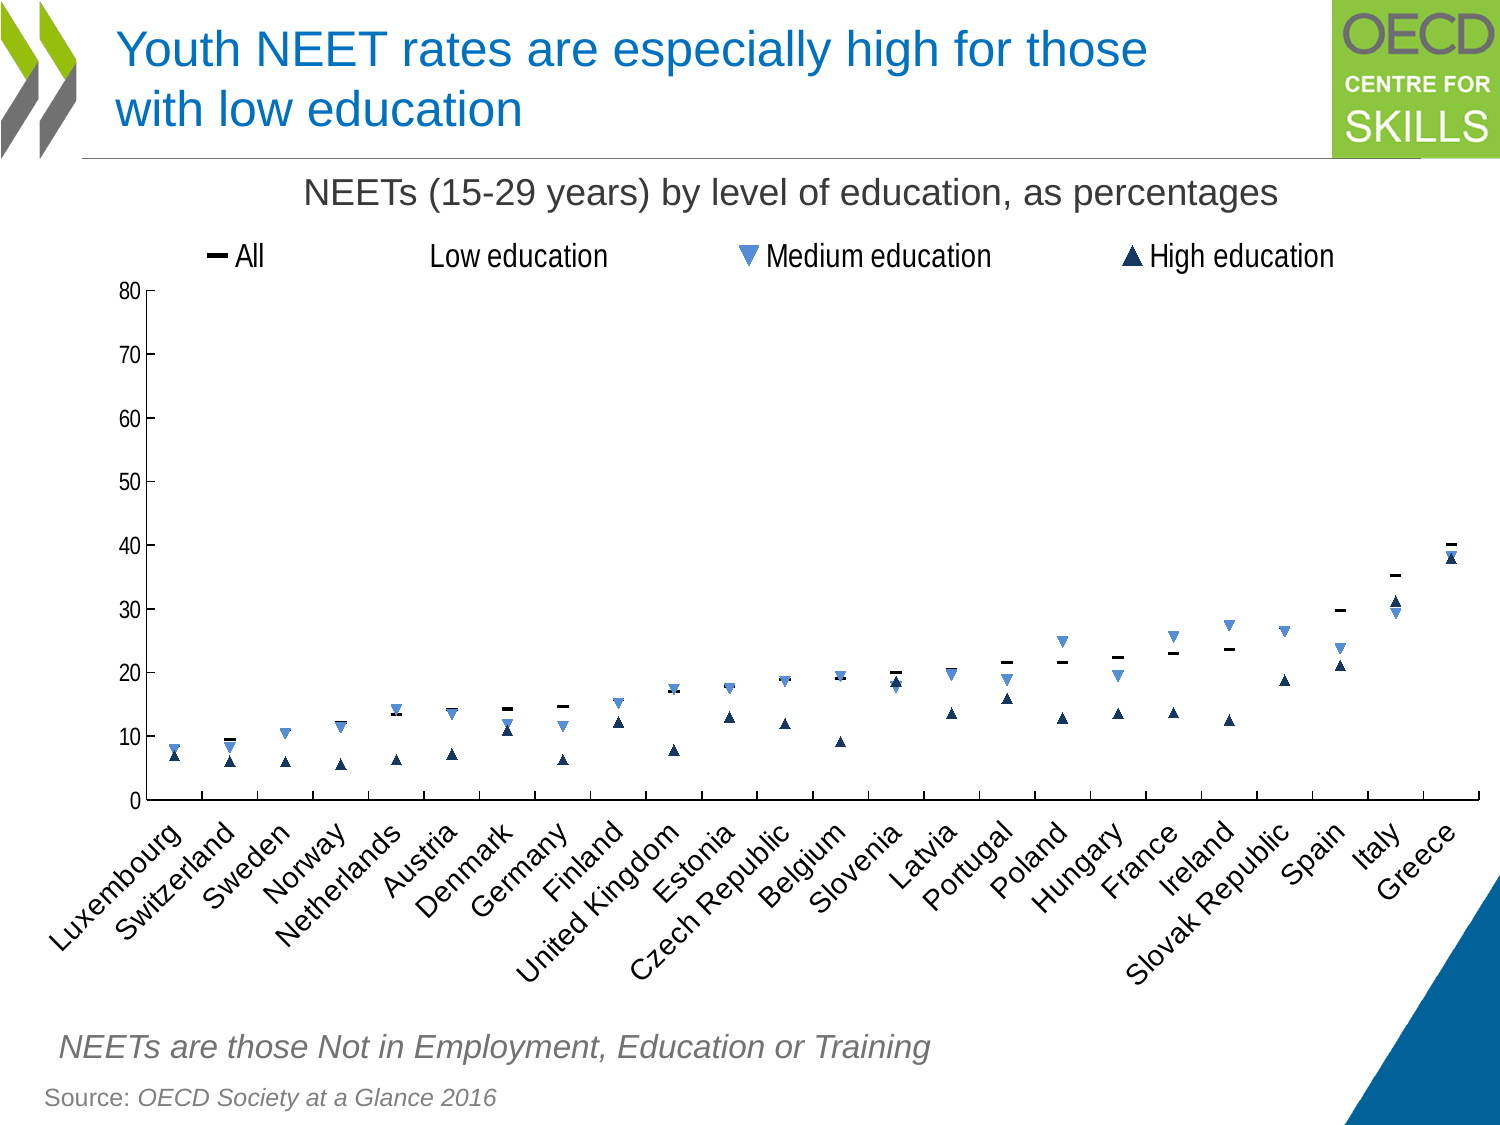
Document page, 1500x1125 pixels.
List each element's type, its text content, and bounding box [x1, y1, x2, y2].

text_box NEETs are those Not in Employment, Education or Training [43, 1018, 1409, 1073]
picture [1332, 0, 1500, 159]
title Youth NEET rates are especially high for those with low education [100, 2, 1424, 152]
picture [1344, 874, 1500, 1125]
text_box NEETs (15-29 years) by level of education, as percentages [230, 160, 1353, 195]
text_box Source: OECD Society at a Glance 2016 [29, 1073, 1187, 1119]
chart [29, 198, 1483, 996]
